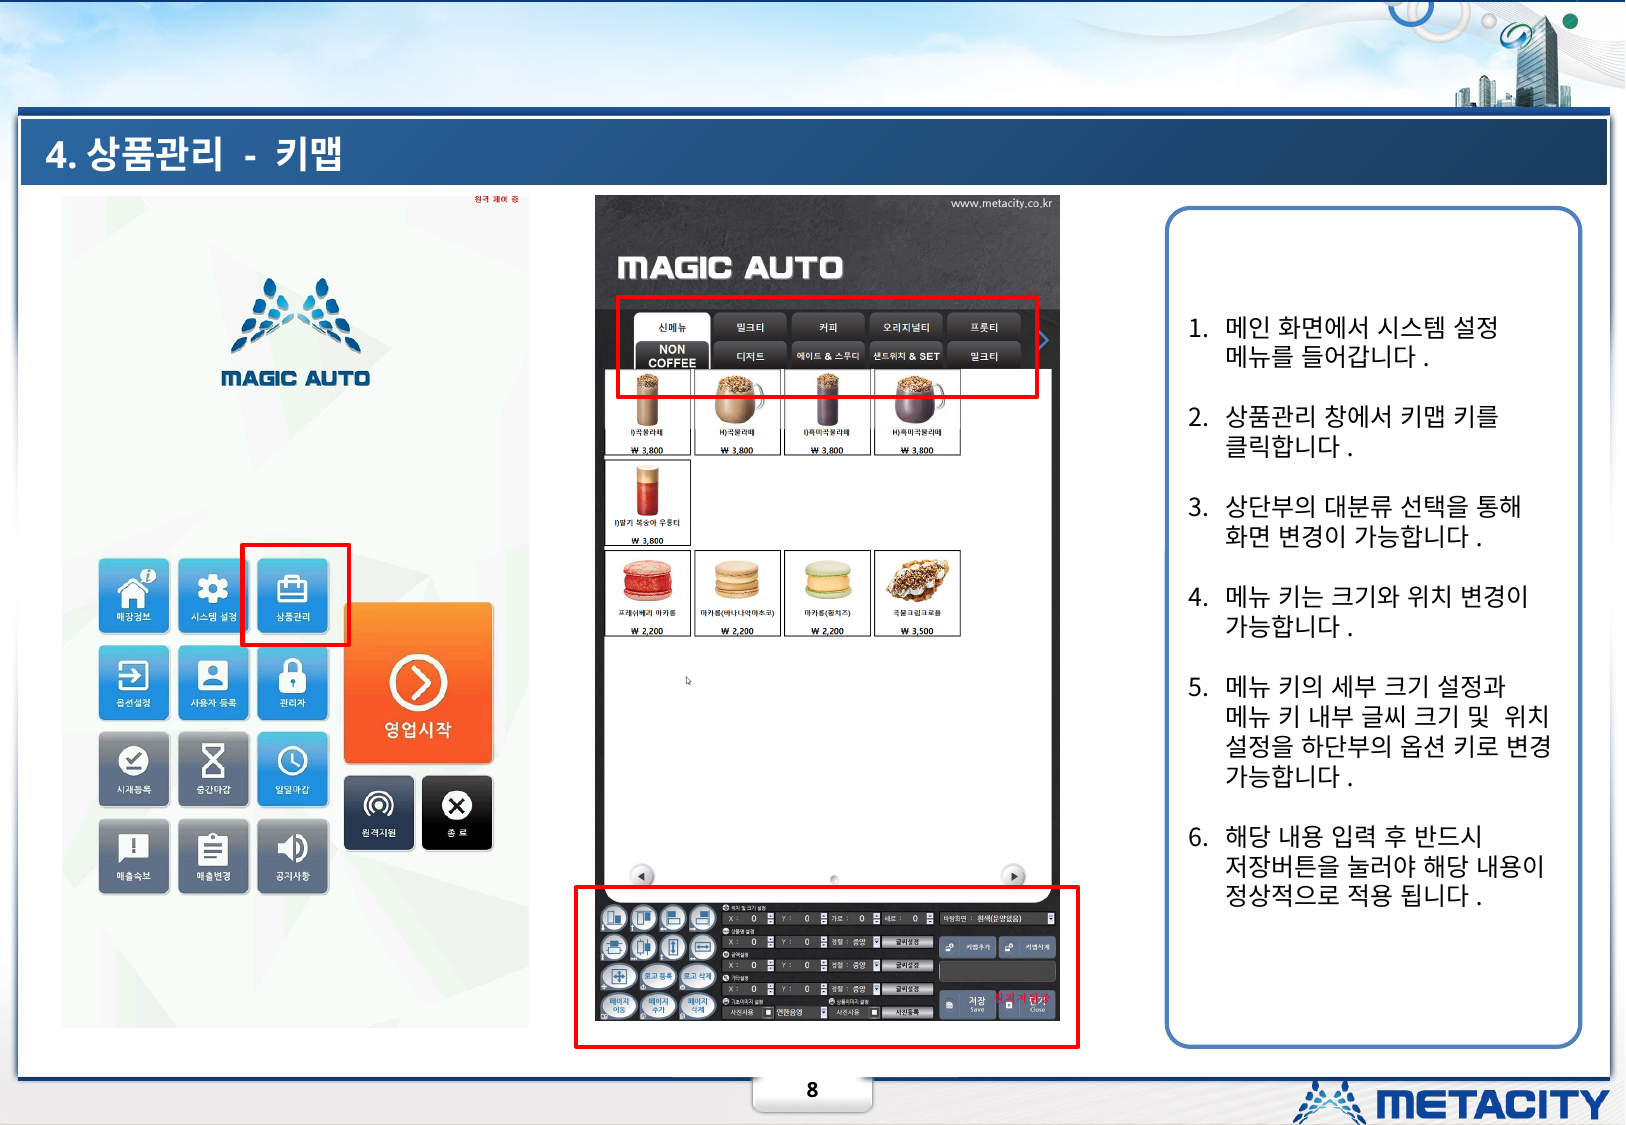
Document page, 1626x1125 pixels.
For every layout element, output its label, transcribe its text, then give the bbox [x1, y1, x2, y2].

text_box 4.상품관리 - 키맵 [30, 123, 360, 184]
picture [0, 0, 1625, 1125]
text_box 메인 화면에서 시스템 설정 메뉴를 들어갑니다. 상품관리 창에서 키맵 키를 클릭합니다. 상단부의 대분류 선택을 통해 화면 변경이 가능합니다. 메뉴 키는 크기와 위치 변경이 가능합니다. 메뉴 키의 세부 크기 설정과 메뉴 키 내부 글씨 크기 및 위치 설정을 하단부의 옵션 키로 변경 가능합니다. 해당 내용 입력 후 반드시 저장버튼을 눌러야 해당 내용이 정상적으로 적용 됩니다. [1164, 205, 1583, 1049]
text_box [574, 885, 1080, 1049]
